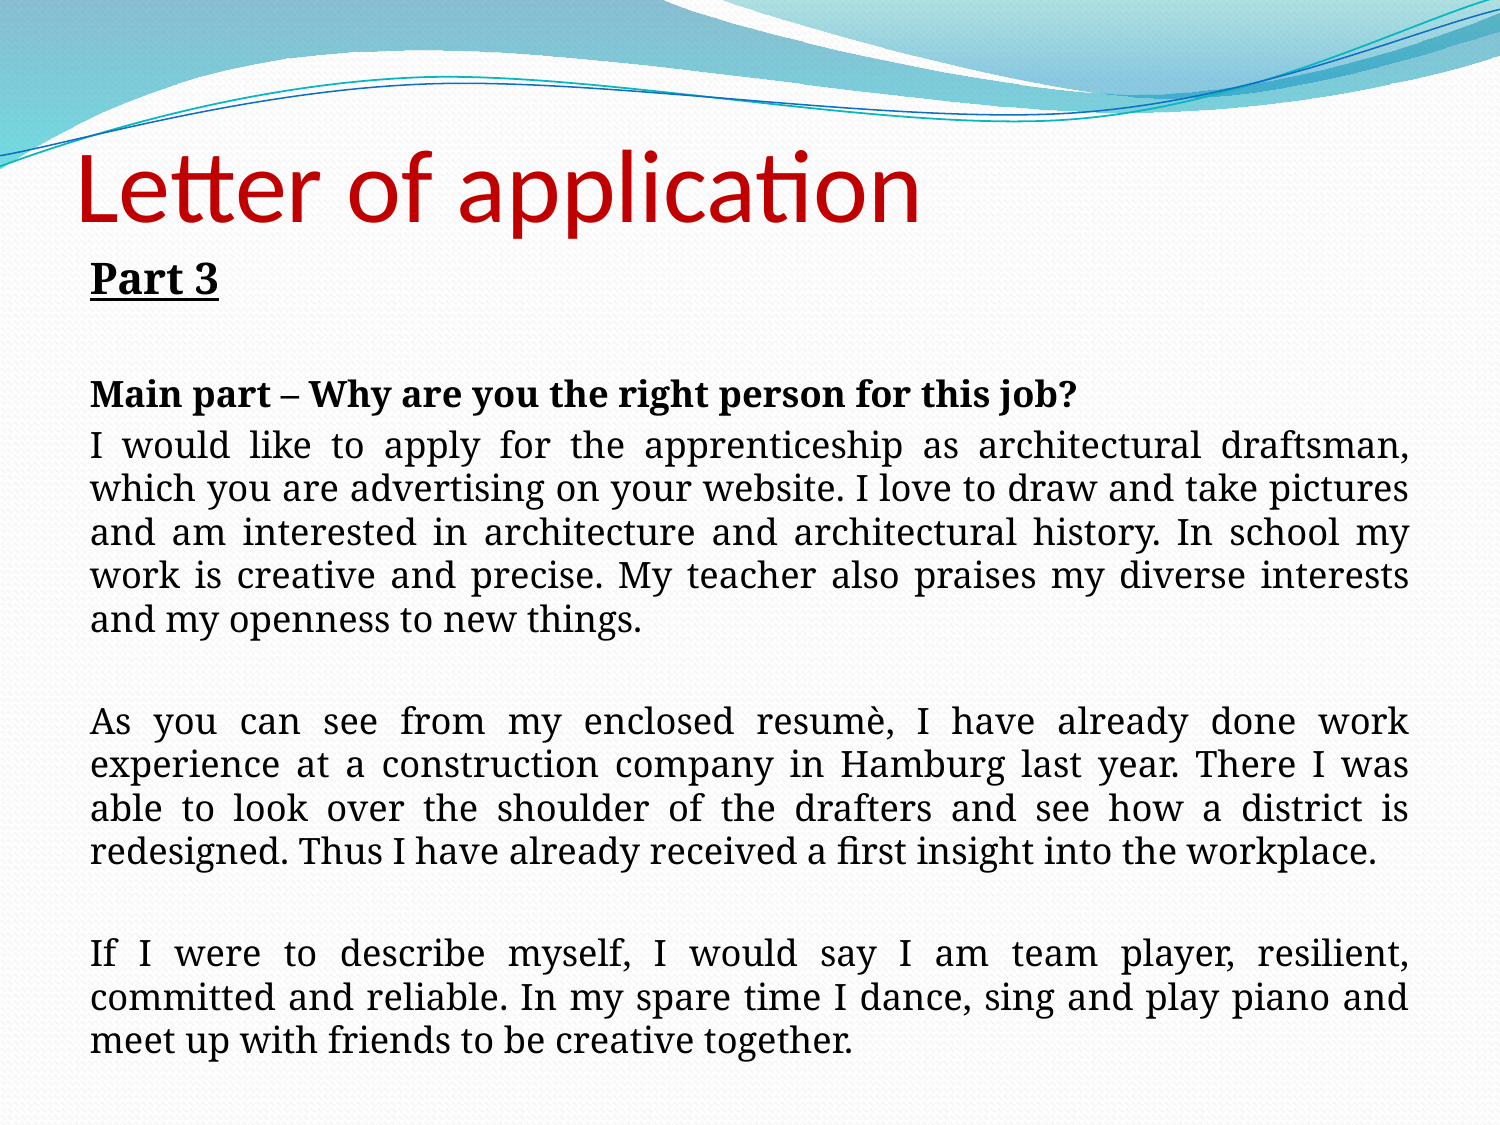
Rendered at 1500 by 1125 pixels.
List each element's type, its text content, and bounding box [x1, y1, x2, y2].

list Part 3 Main part – Why are you the right person for this job? I would like to apply for the apprenticeship as architectural draftsman, which you are advertising on your website. I love to draw and take pictures and am interested in architecture and architectural history. In school my work is creative and precise. My teacher also praises my diverse interests and my openness to new things. As you can see from my enclosed resumѐ, I have already done work experience at a construction company in Hamburg last year. There I was able to look over the shoulder of the drafters and see how a district is redesigned. Thus I have already received a first insight into the workplace. If I were to describe myself, I would say I am team player, resilient, committed and reliable. In my spare time I dance, sing and play piano and meet up with friends to be creative together. [75, 243, 1425, 1083]
title Letter of application [75, 66, 1425, 243]
